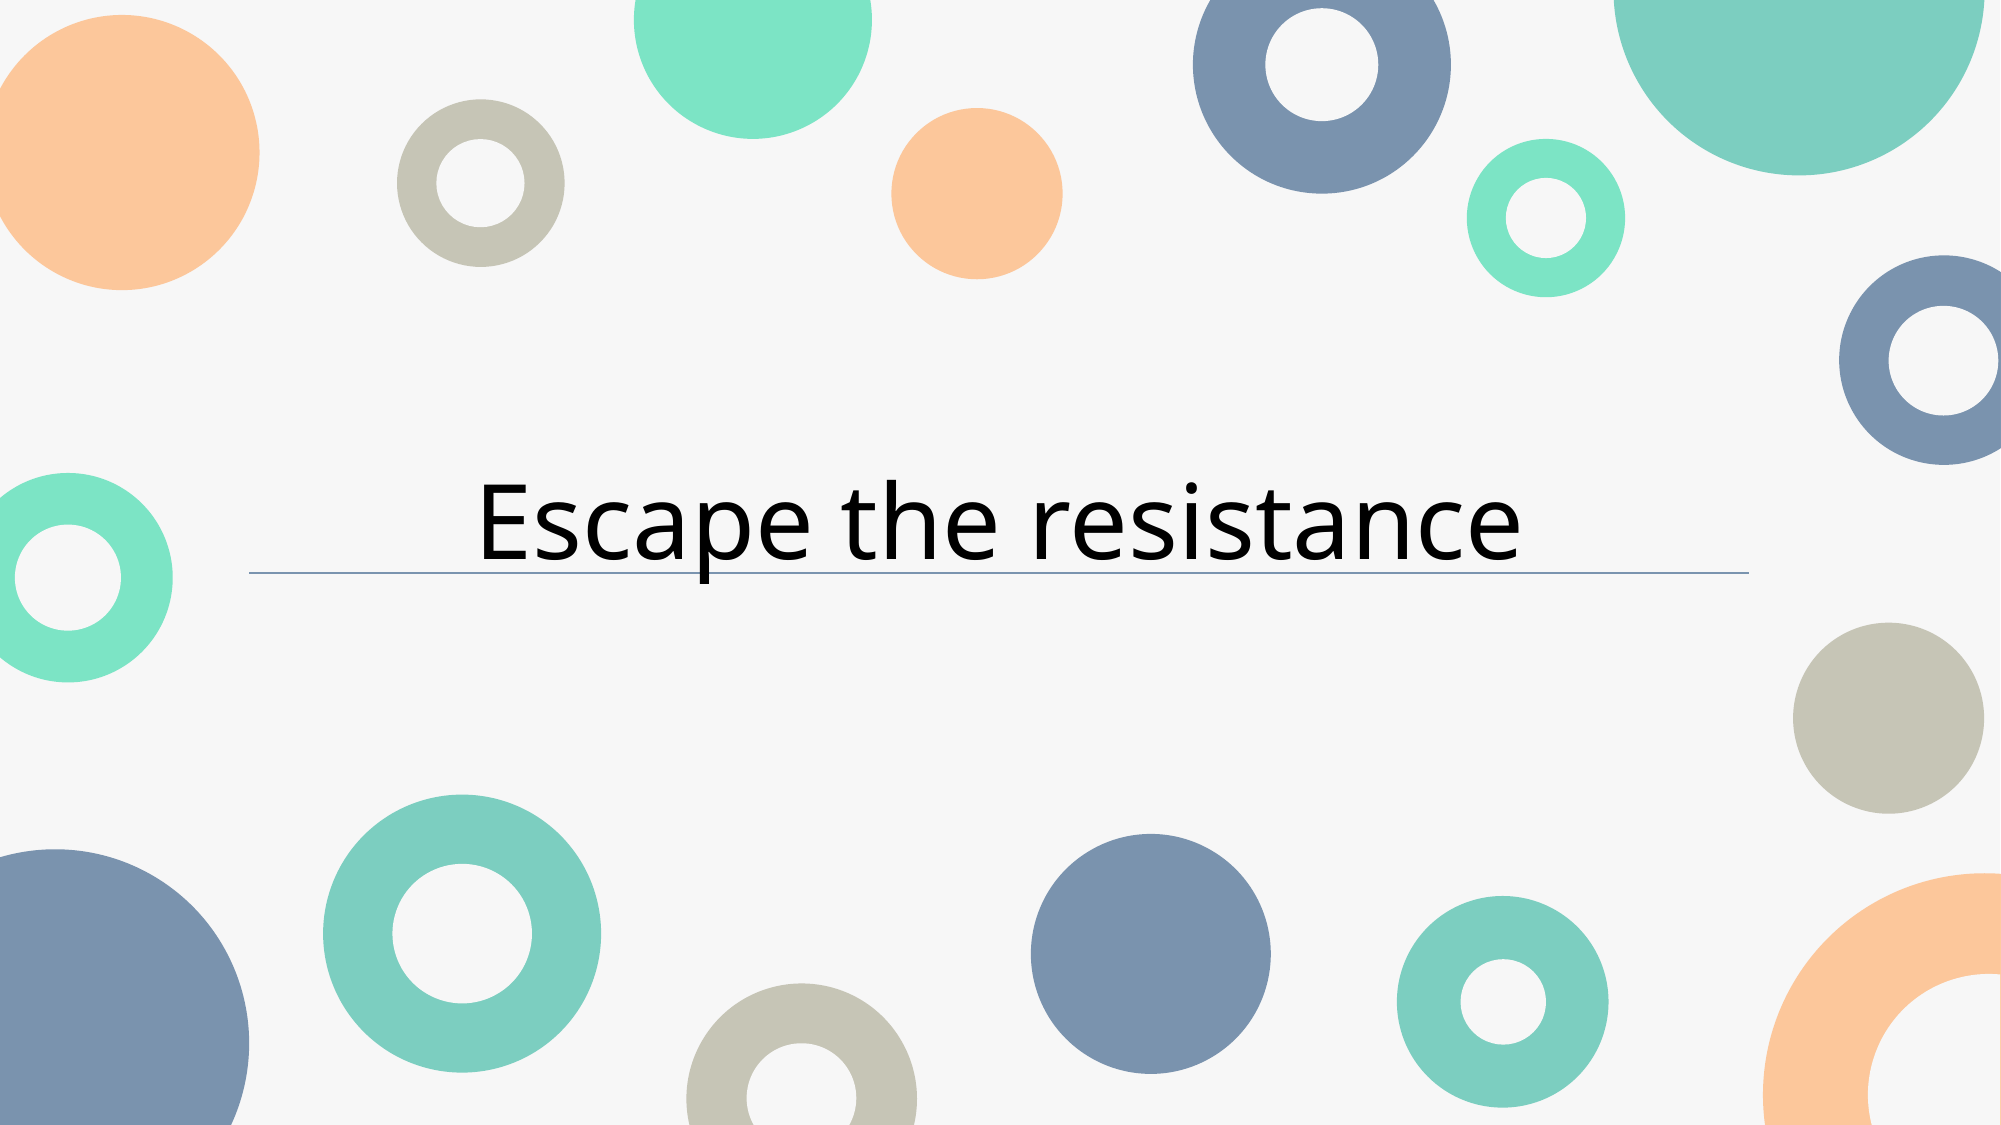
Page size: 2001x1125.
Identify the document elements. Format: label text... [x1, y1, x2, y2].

title Escape the resistance [249, 446, 1750, 590]
